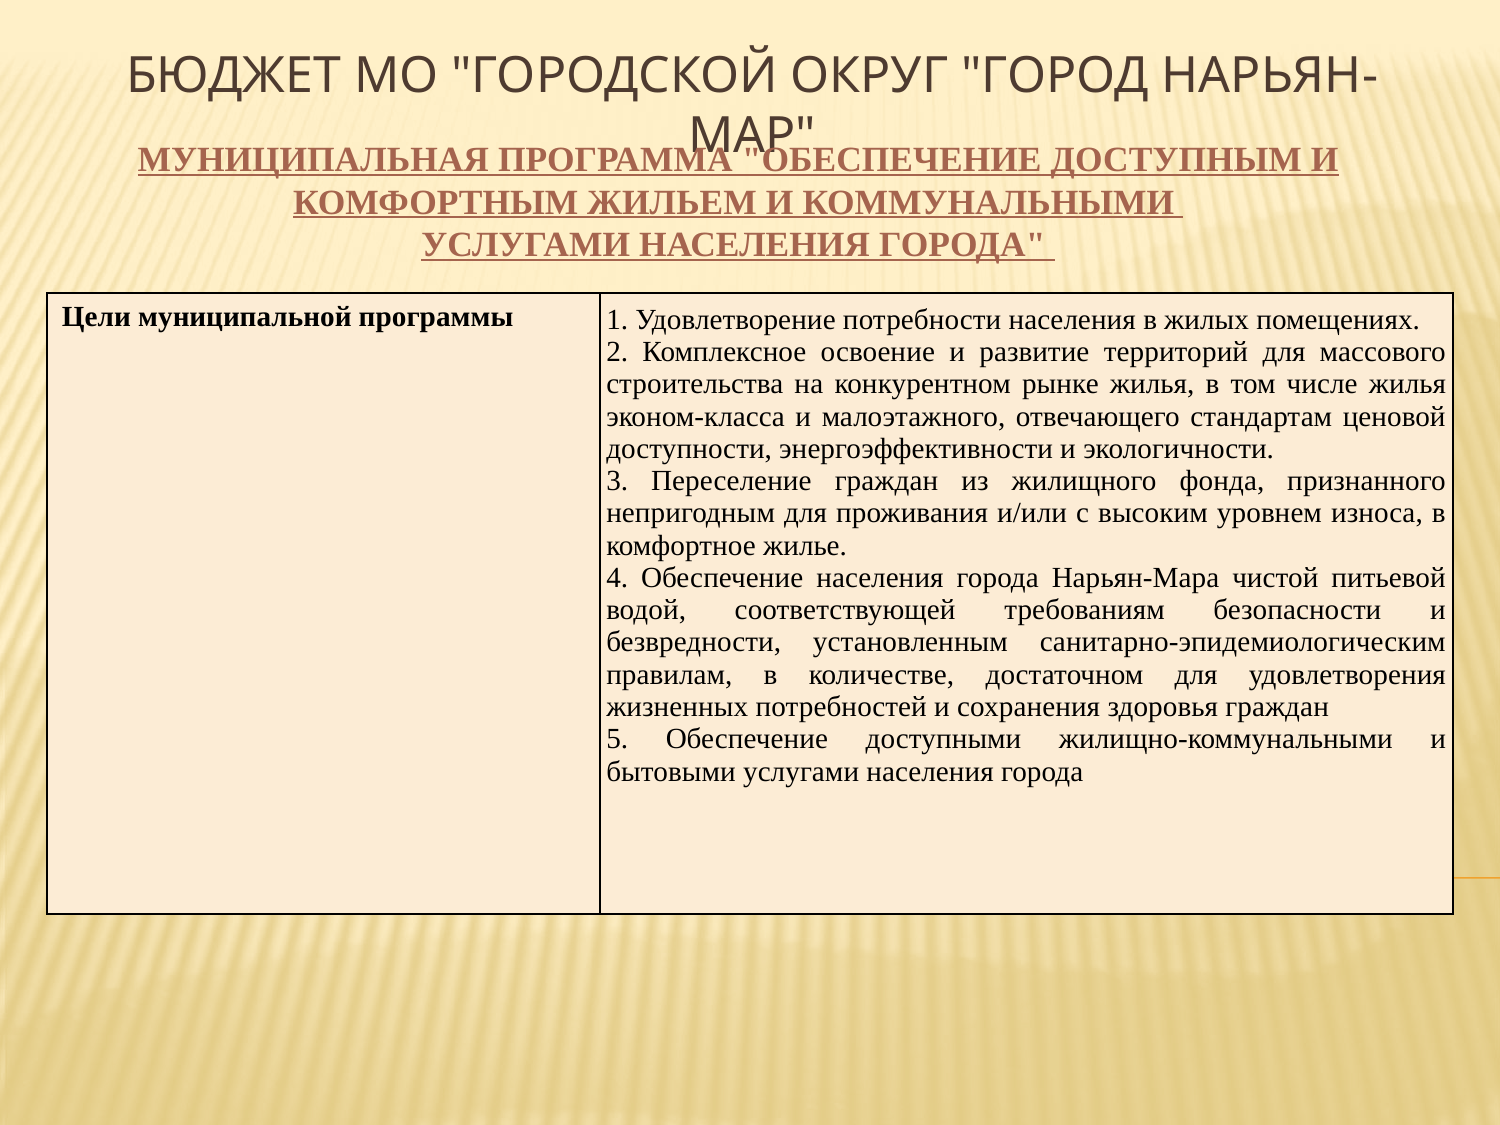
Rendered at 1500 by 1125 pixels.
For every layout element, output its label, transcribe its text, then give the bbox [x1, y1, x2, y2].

table_header 1. Удовлетворение потребности населения в жилых помещениях. 2. Комплексное освоение и развитие территорий для массового строительства на конкурентном рынке жилья, в том числе жилья эконом-класса и малоэтажного, отвечающего стандартам ценовой доступности, энергоэффективности и экологичности. 3. Переселение граждан из жилищного фонда, признанного непригодным для проживания и/или с высоким уровнем износа, в комфортное жилье. 4. Обеспечение населения города Нарьян-Мара чистой питьевой водой, соответствующей требованиям безопасности и безвредности, установленным санитарно-эпидемиологическим правилам, в количестве, достаточном для удовлетворения жизненных потребностей и сохранения здоровья граждан 5. Обеспечение доступными жилищно-коммунальными и бытовыми услугами населения города [601, 294, 1452, 913]
title Бюджет МО "Городской округ "Город Нарьян-Мар" [58, 200, 1447, 236]
table_header Цели муниципальной программы [48, 294, 599, 913]
title Бюджет МО "Городской округ "Город Нарьян-Мар" [58, 35, 1447, 128]
text_box МУНИЦИПАЛЬНАЯ ПРОГРАММА "ОБЕСПЕЧЕНИЕ ДОСТУПНЫМ И КОМФОРТНЫМ ЖИЛЬЕМ И КОММУНАЛЬНЫМИ УСЛУГАМИ НАСЕЛЕНИЯ ГОРОДА" [23, 128, 1454, 200]
